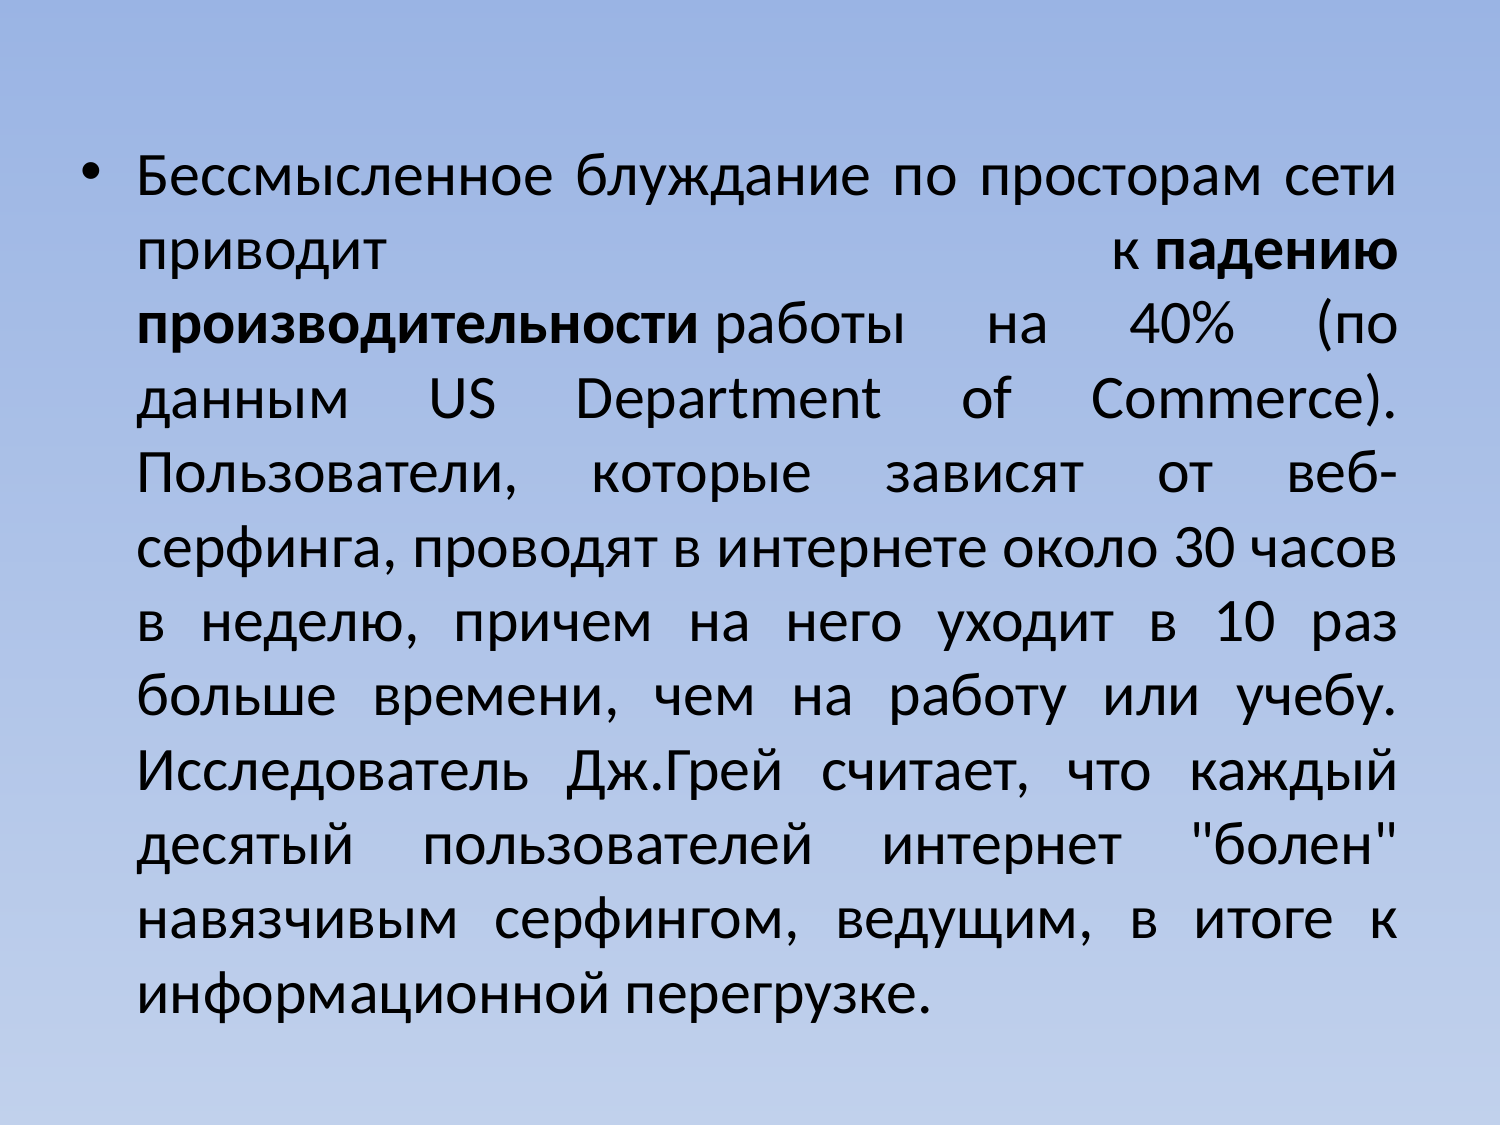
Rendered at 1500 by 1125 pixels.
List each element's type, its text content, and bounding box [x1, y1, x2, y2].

list Бессмысленное блуждание по просторам сети приводит к падению производительности работы на 40% (по данным US Department of Commerce). Пользователи, которые зависят от веб-серфинга, проводят в интернете около 30 часов в неделю, причем на него уходит в 10 раз больше времени, чем на работу или учебу. Исследователь Дж.Грей считает, что каждый десятый пользователей интернет "болен" навязчивым серфингом, ведущим, в итоге к информационной перегрузке. [64, 125, 1415, 1035]
